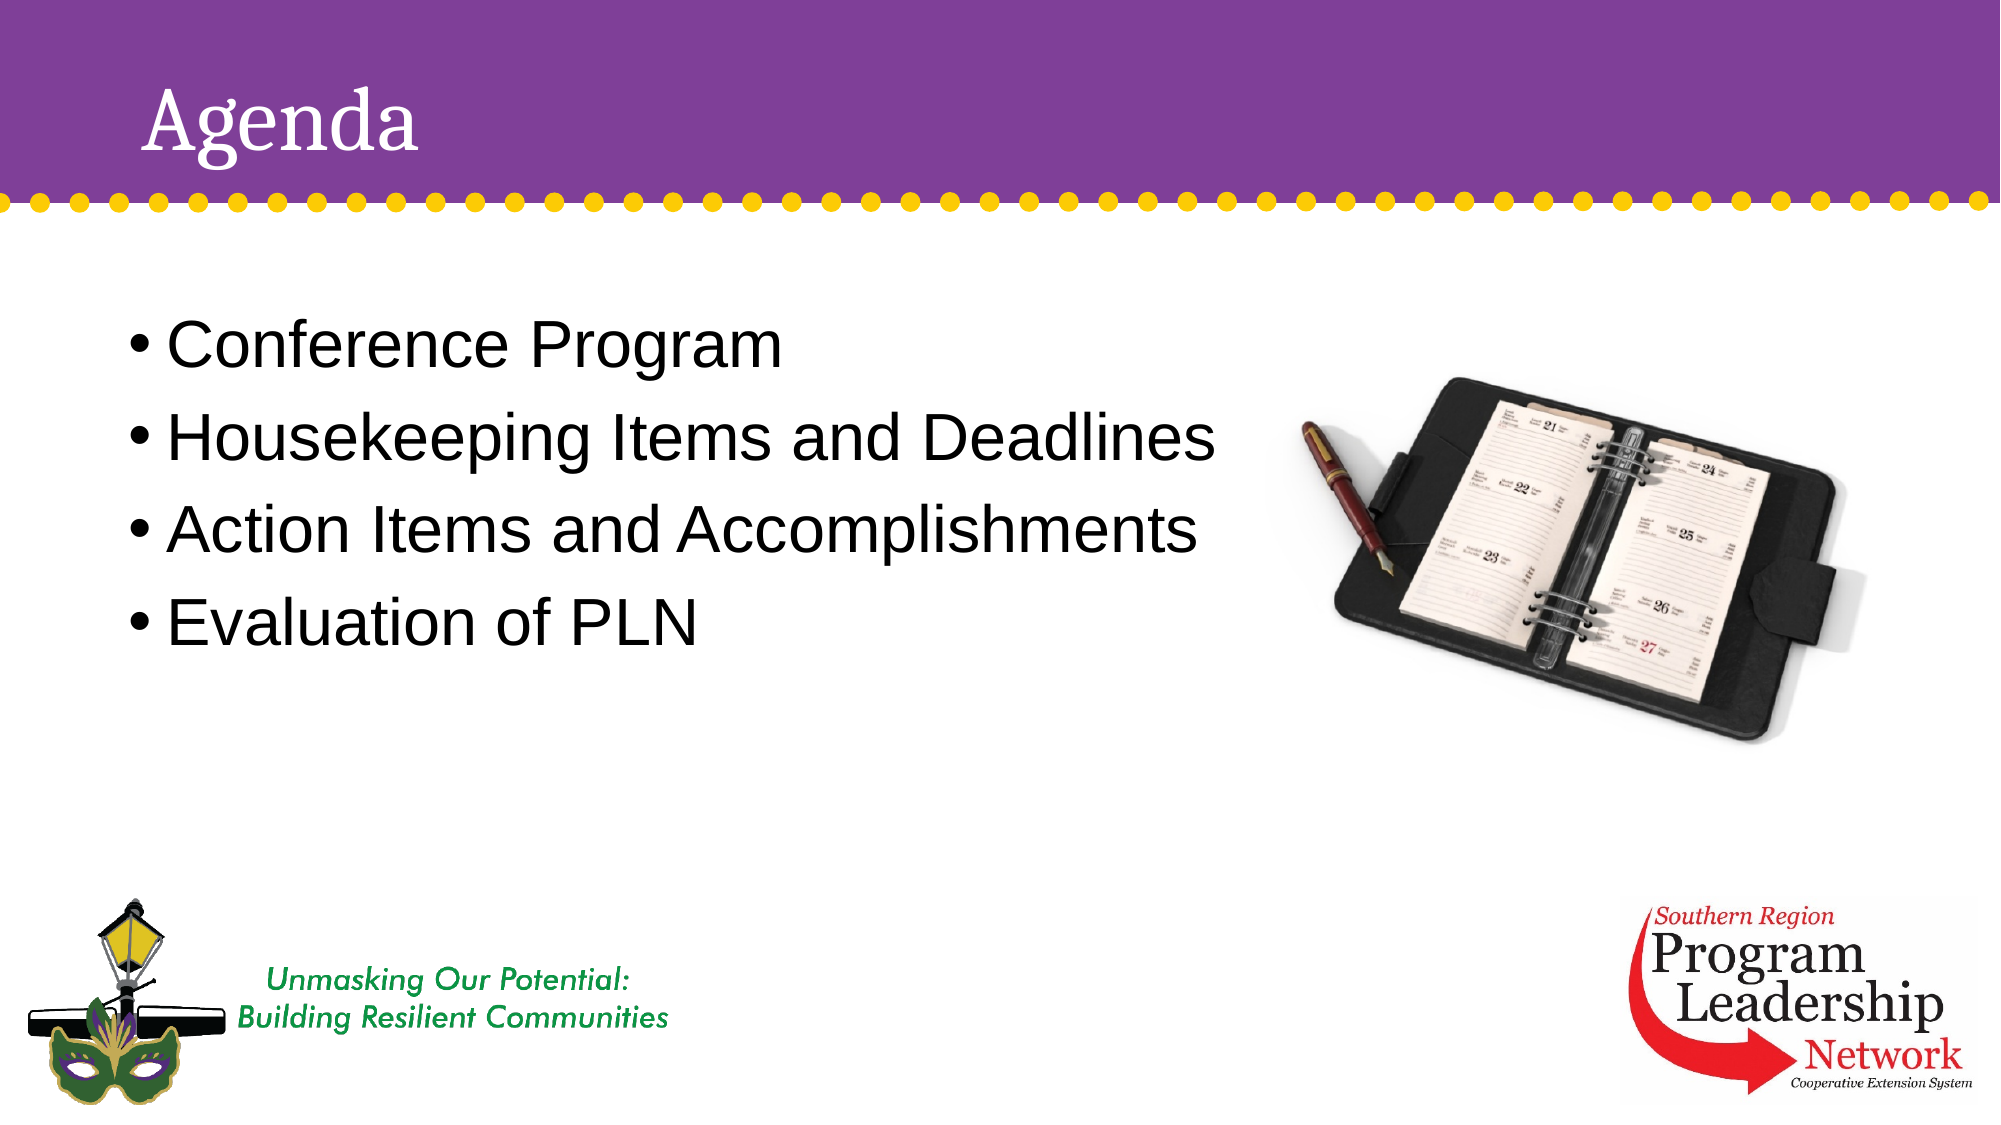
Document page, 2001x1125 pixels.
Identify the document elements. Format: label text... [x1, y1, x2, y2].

picture [1620, 896, 1978, 1105]
title Agenda [126, 11, 1421, 230]
picture [1265, 302, 1946, 789]
list Conference Program Housekeeping Items and Deadlines Action Items and Accomplishments Evaluation of PLN [113, 302, 1502, 877]
picture [28, 898, 669, 1105]
